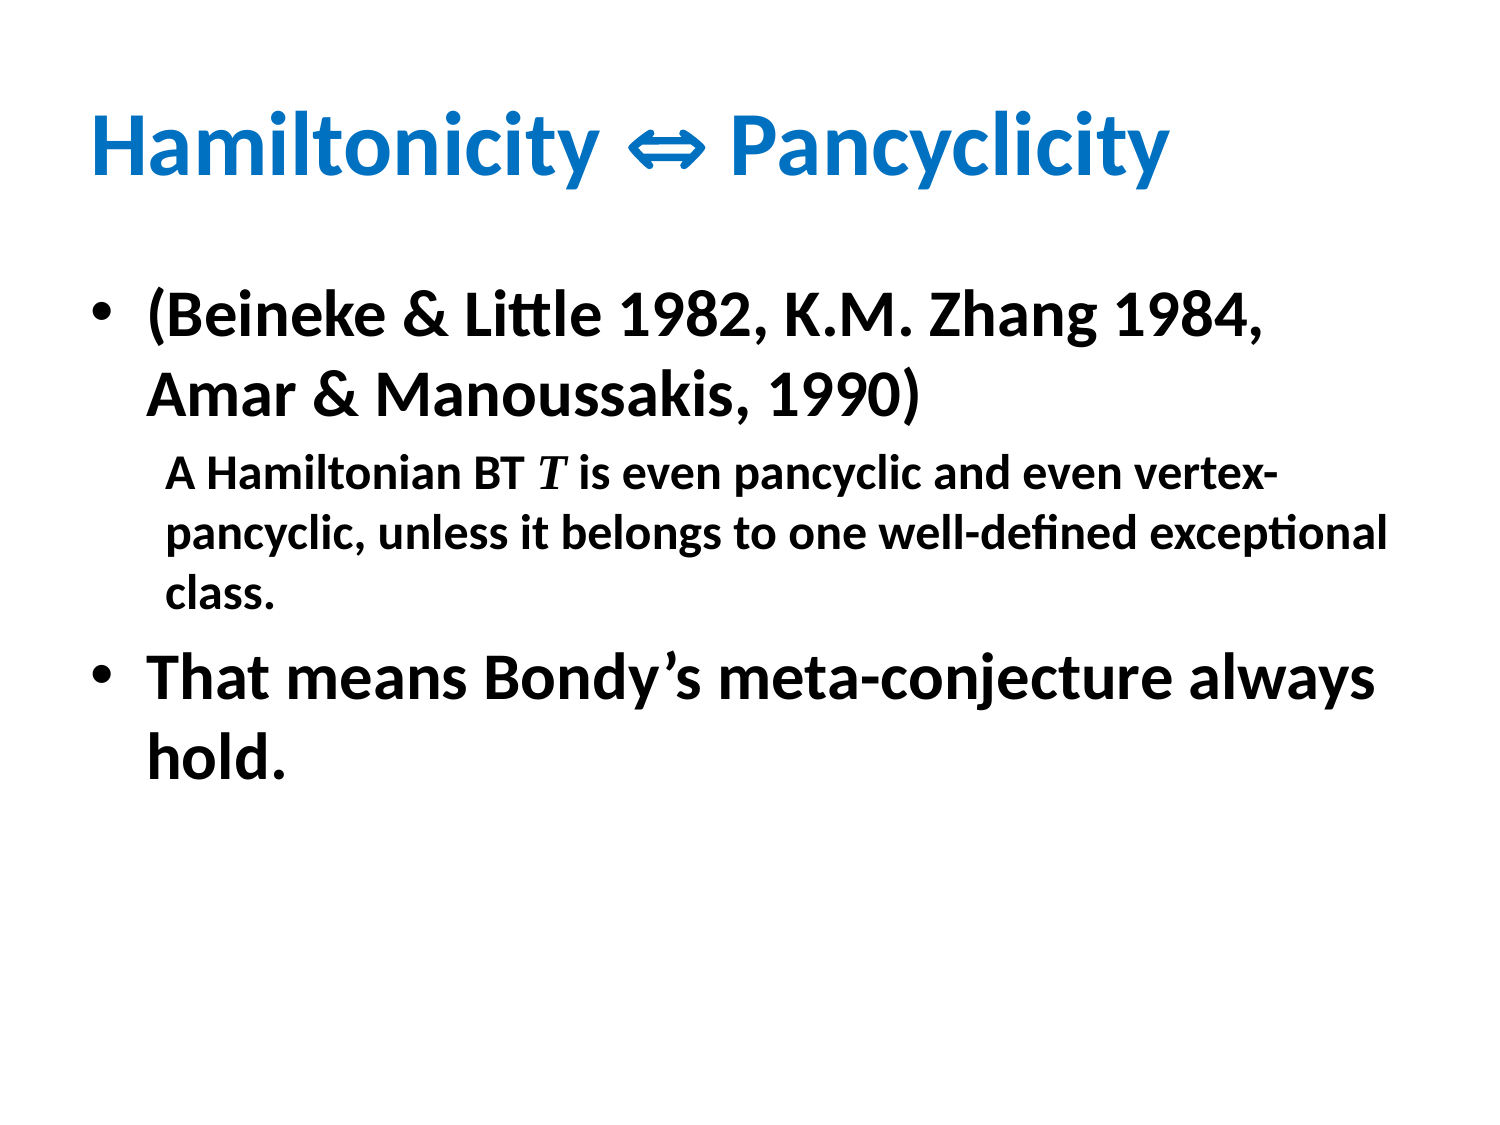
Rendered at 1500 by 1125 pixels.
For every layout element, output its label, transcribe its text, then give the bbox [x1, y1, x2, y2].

title Hamiltonicity  Pancyclicity [74, 44, 1426, 233]
list (Beineke & Little 1982, K.M. Zhang 1984, Amar & Manoussakis, 1990) A Hamiltonian BT T is even pancyclic and even vertex-pancyclic, unless it belongs to one well-defined exceptional class. That means Bondy’s meta-conjecture always hold. [74, 262, 1426, 1006]
